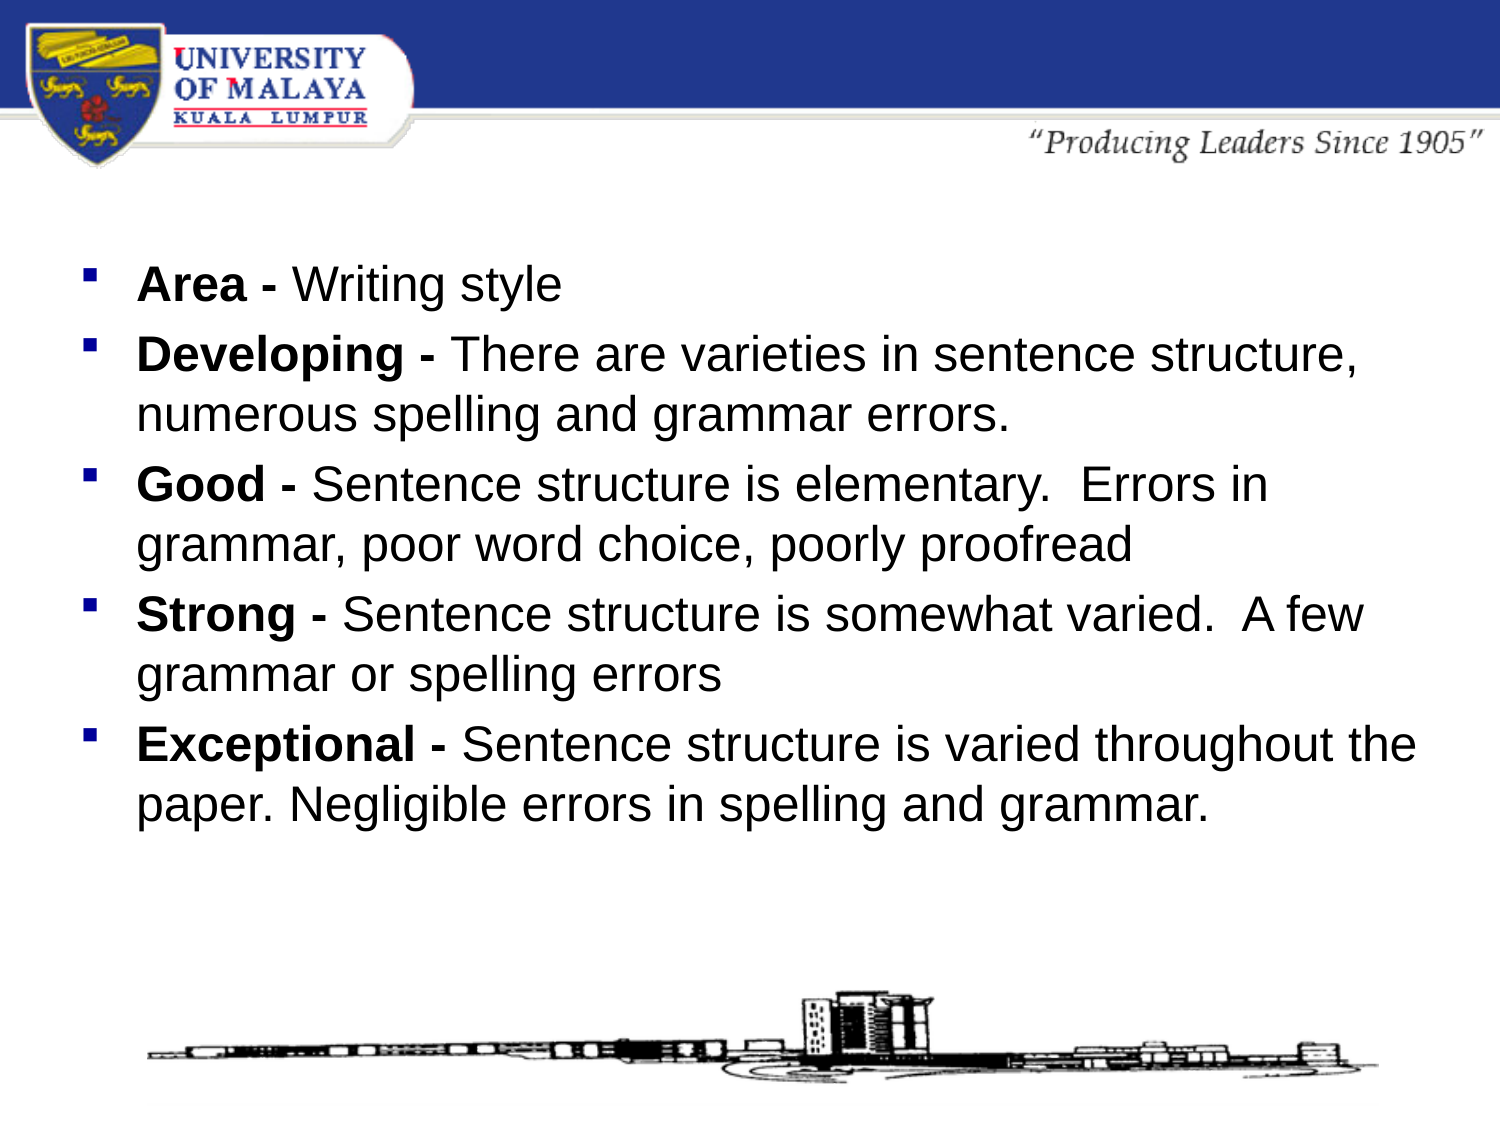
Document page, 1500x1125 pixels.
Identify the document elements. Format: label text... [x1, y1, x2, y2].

picture [147, 989, 1379, 1106]
list Area - Writing style Developing - There are varieties in sentence structure, numerous spelling and grammar errors. Good - Sentence structure is elementary. Errors in grammar, poor word choice, poorly proofread Strong - Sentence structure is somewhat varied. A few grammar or spelling errors Exceptional - Sentence structure is varied throughout the paper. Negligible errors in spelling and grammar. [64, 243, 1450, 988]
picture [0, 0, 1500, 169]
